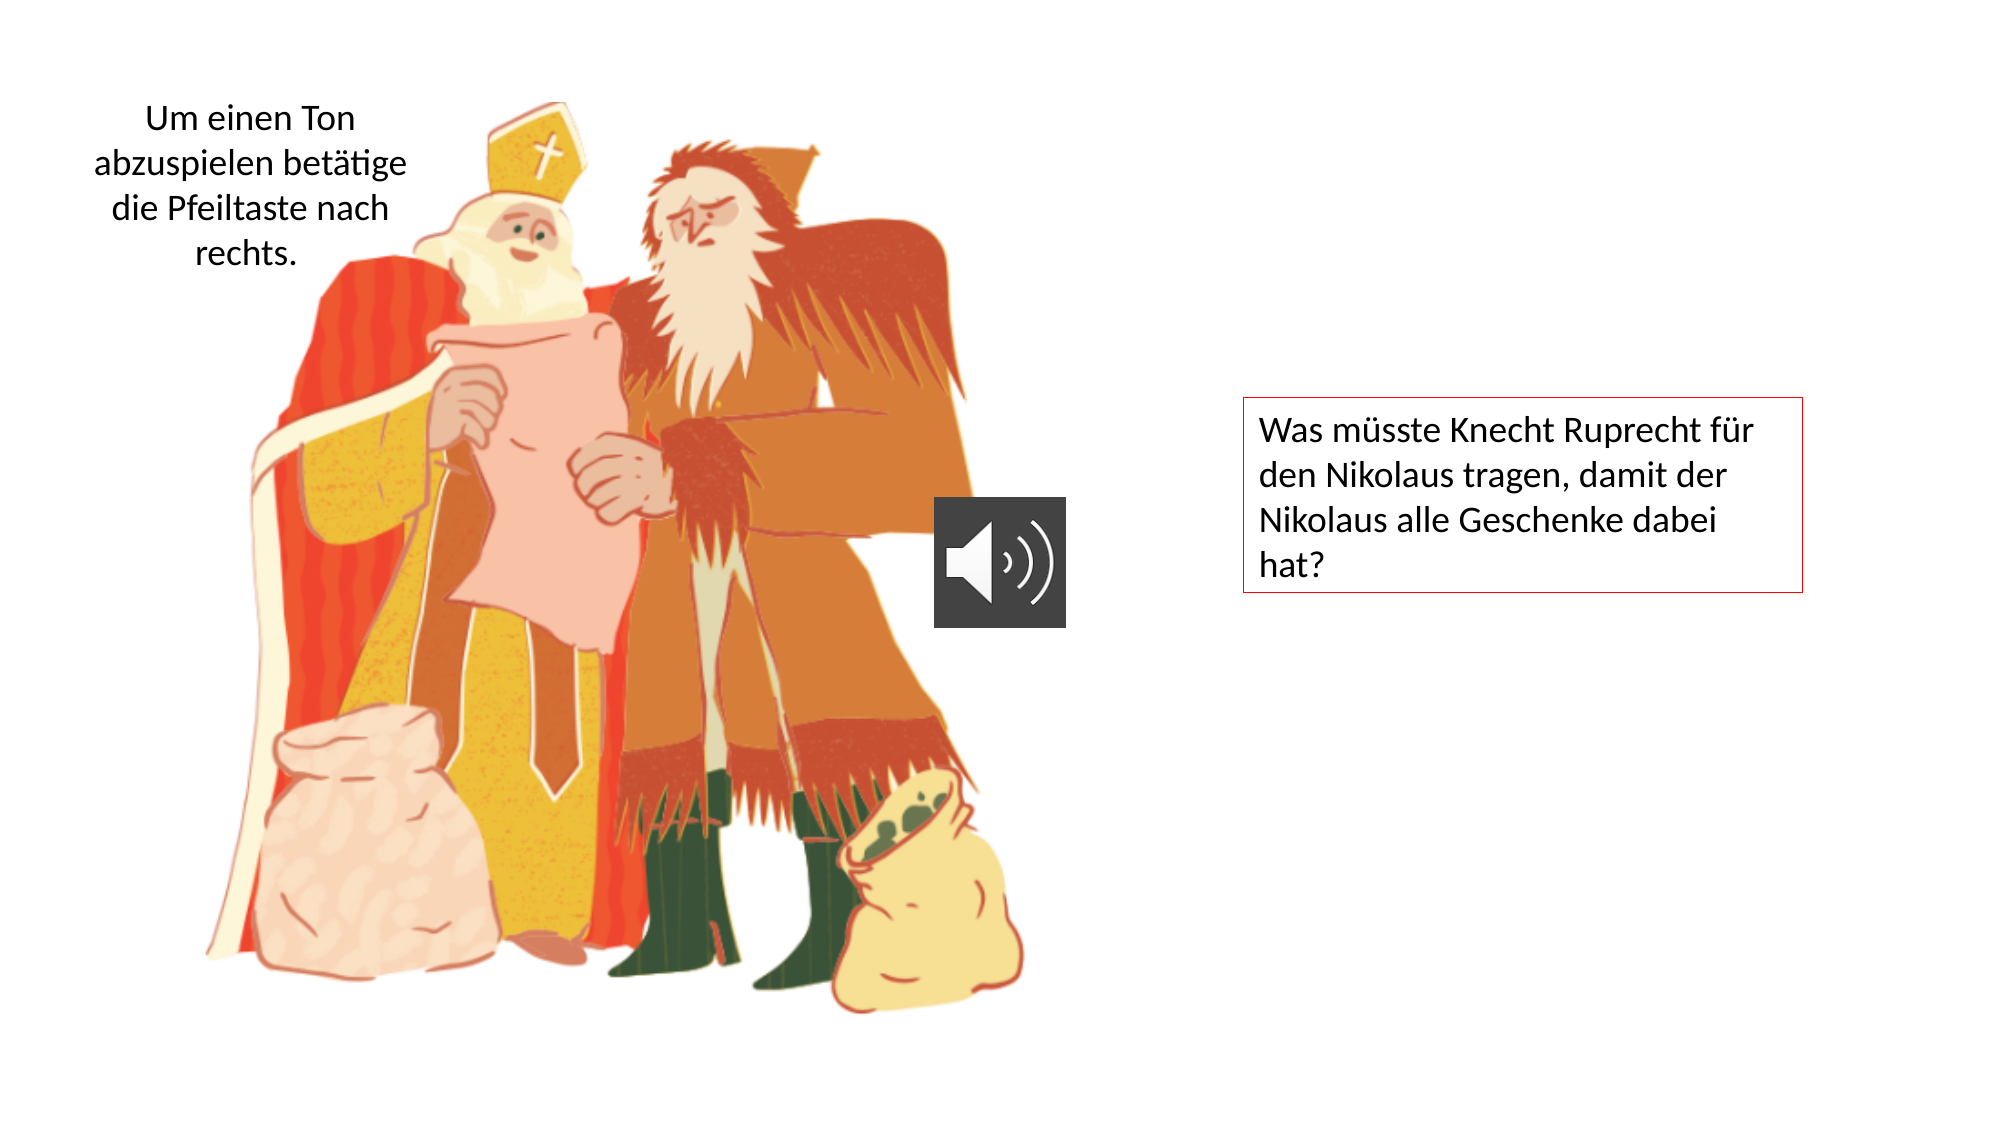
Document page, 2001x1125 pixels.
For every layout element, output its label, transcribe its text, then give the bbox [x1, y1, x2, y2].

text_box Was müsste Knecht Ruprecht für den Nikolaus tragen, damit der Nikolaus alle Geschenke dabei hat? [1243, 397, 1803, 593]
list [137, 102, 1096, 1023]
text_box Um einen Ton abzuspielen betätige die Pfeiltaste nach rechts. [55, 51, 446, 315]
picture [933, 495, 1067, 630]
